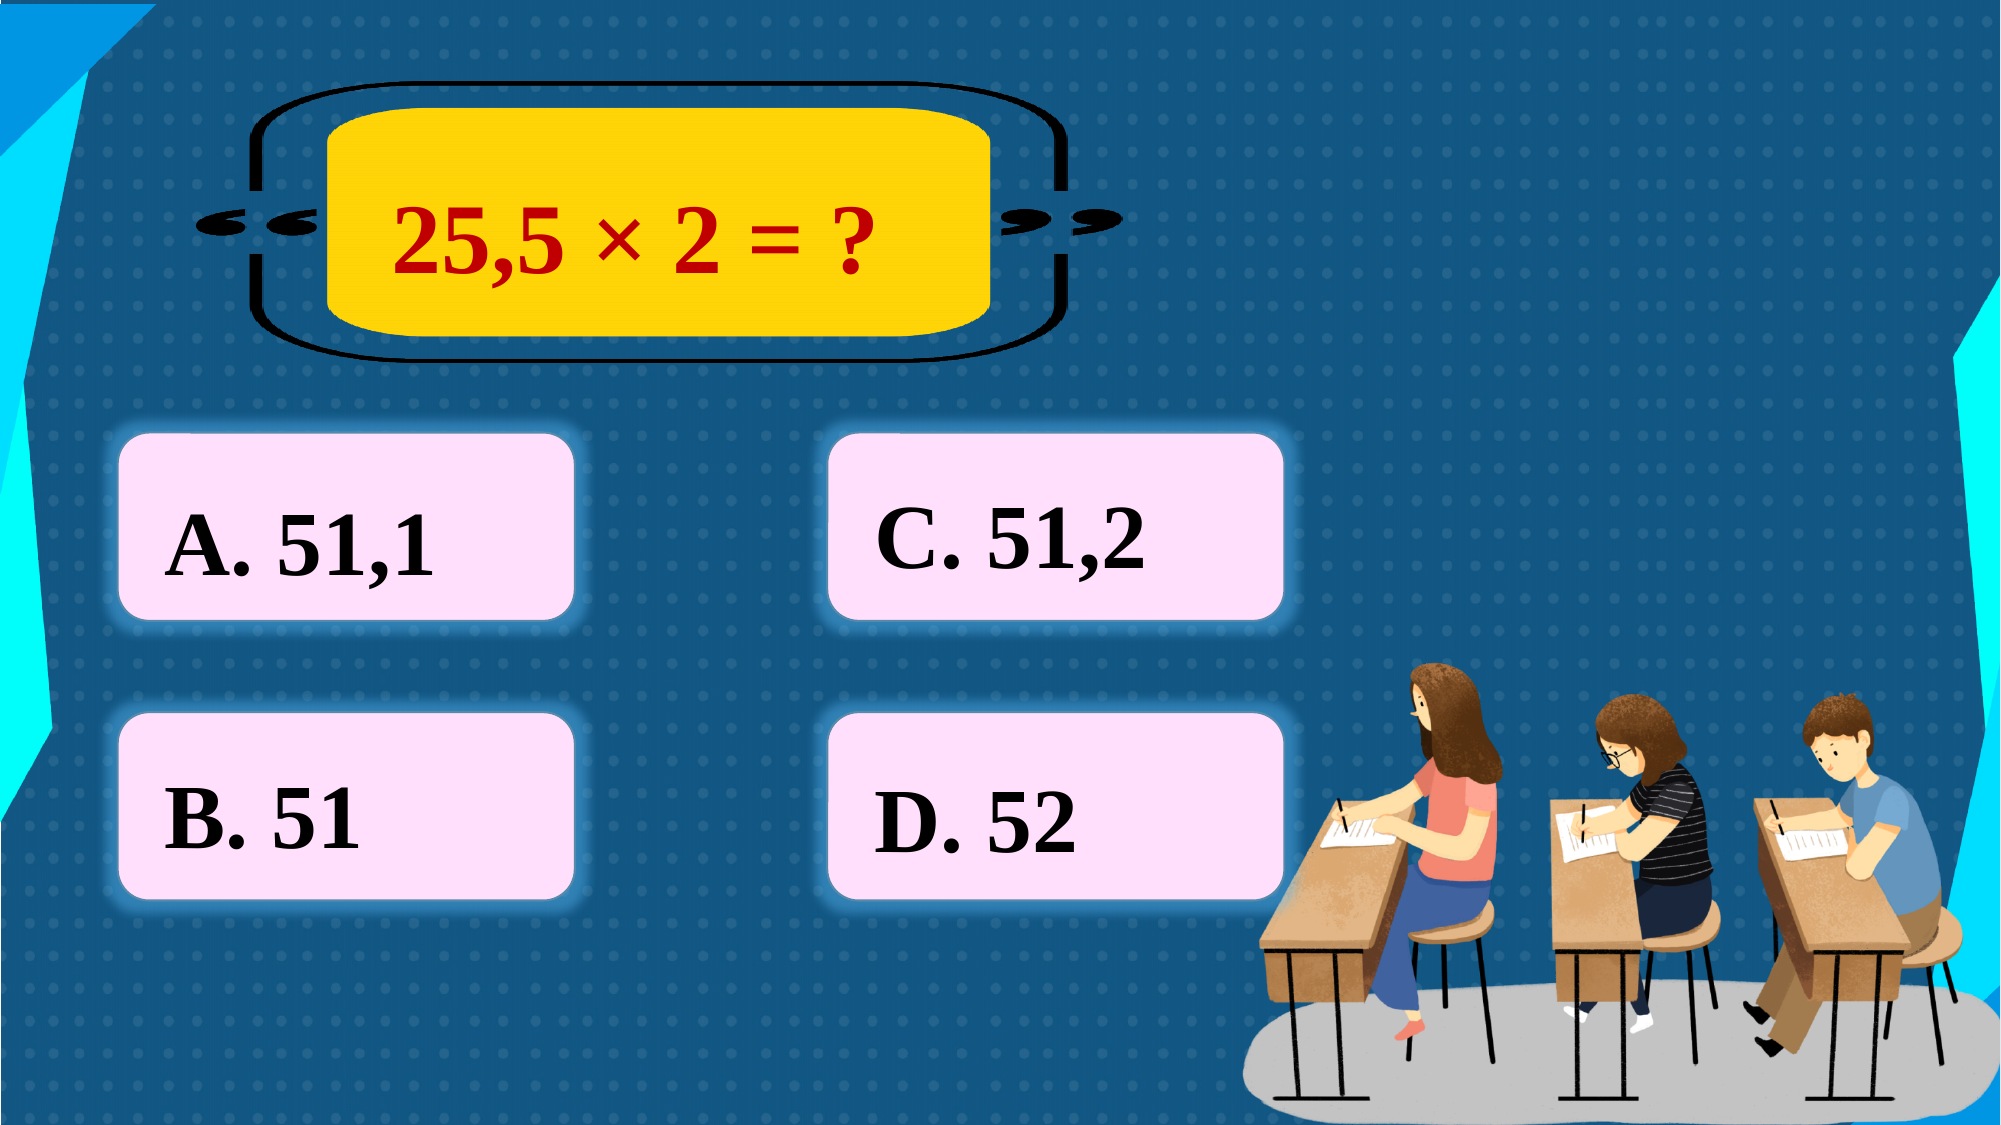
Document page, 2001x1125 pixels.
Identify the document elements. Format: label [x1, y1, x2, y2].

text_box [196, 81, 1123, 363]
text_box [827, 712, 1294, 901]
text_box [117, 432, 584, 621]
text_box [117, 712, 584, 901]
text_box [827, 432, 1294, 621]
picture [0, 1, 2000, 1125]
